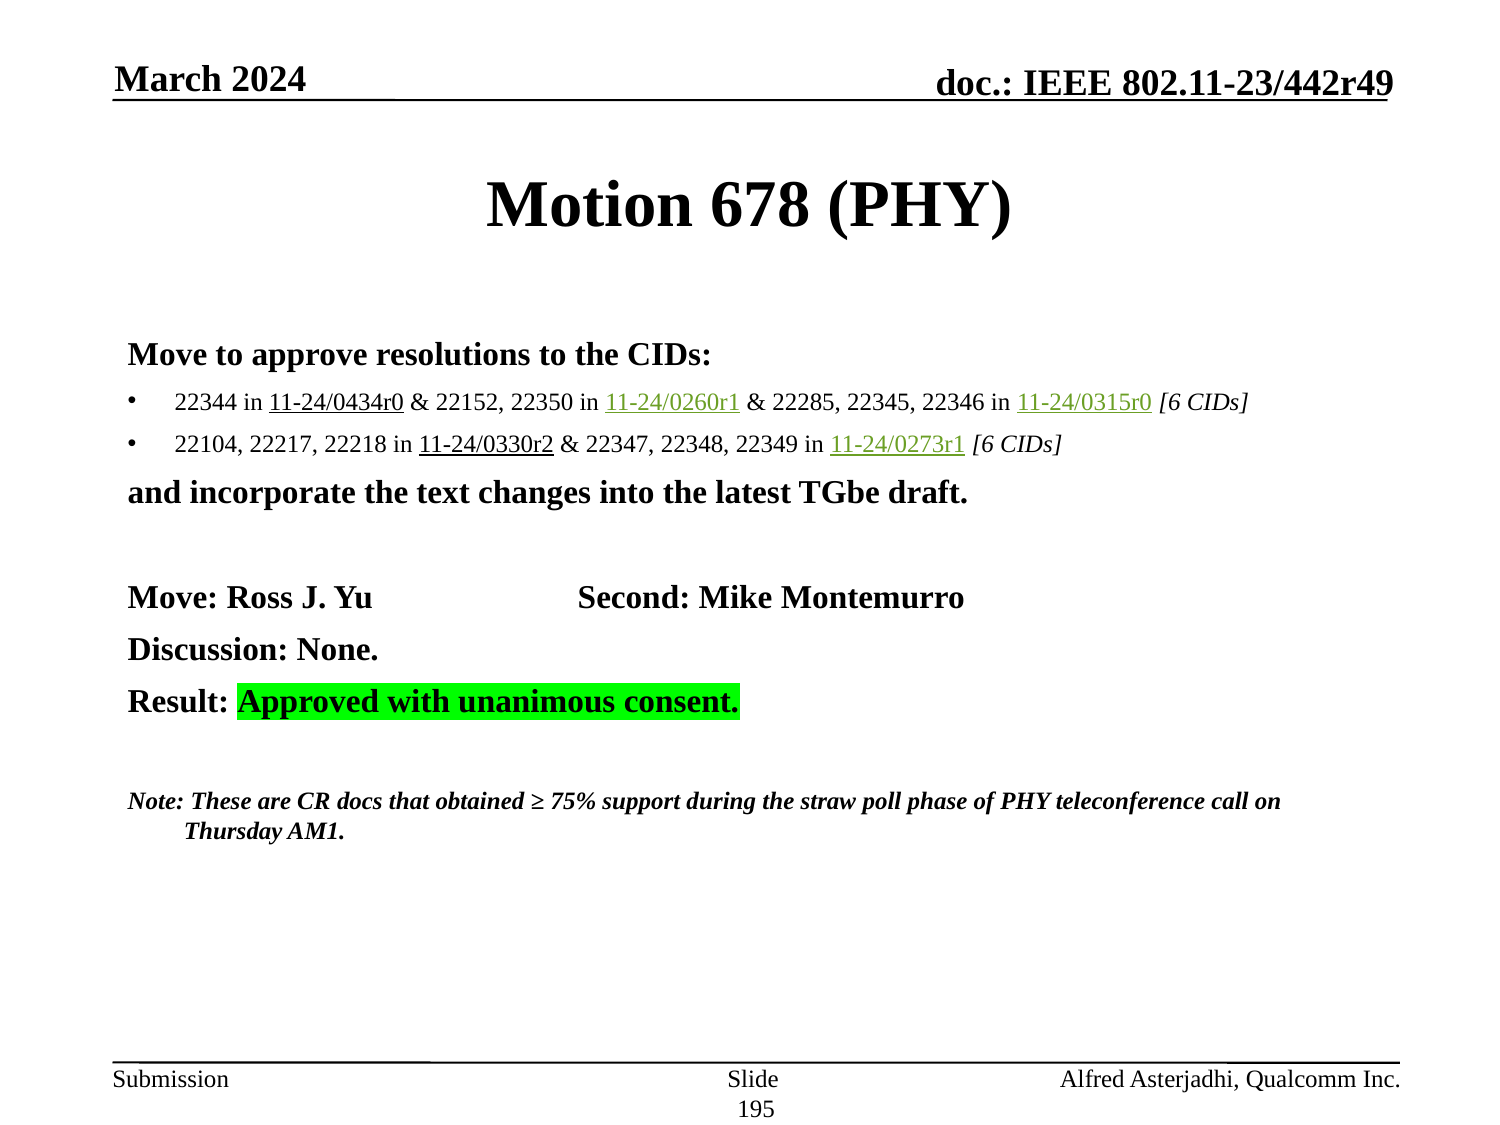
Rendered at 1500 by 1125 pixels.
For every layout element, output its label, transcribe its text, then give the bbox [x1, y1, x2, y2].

title Motion 678 (PHY) [112, 112, 1388, 288]
footer Alfred Asterjadhi, Qualcomm Inc. [878, 1061, 1402, 1093]
list Move to approve resolutions to the CIDs: 22344 in 11-24/0434r0 & 22152, 22350 in 11-24/0260r1 & 22285, 22345, 22346 in 11-24/0315r0 [6 CIDs] 22104, 22217, 22218 in 11-24/0330r2 & 22347, 22348, 22349 in 11-24/0273r1 [6 CIDs] and incorporate the text changes into the latest TGbe draft. Move: Ross J. Yu Second: Mike Montemurro Discussion: None. Result: Approved with unanimous consent. Note: These are CR docs that obtained ≥ 75% support during the straw poll phase of PHY teleconference call on Thursday AM1. [112, 324, 1388, 1063]
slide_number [114, 54, 423, 100]
slide_number Slide 195 [712, 1061, 800, 1123]
